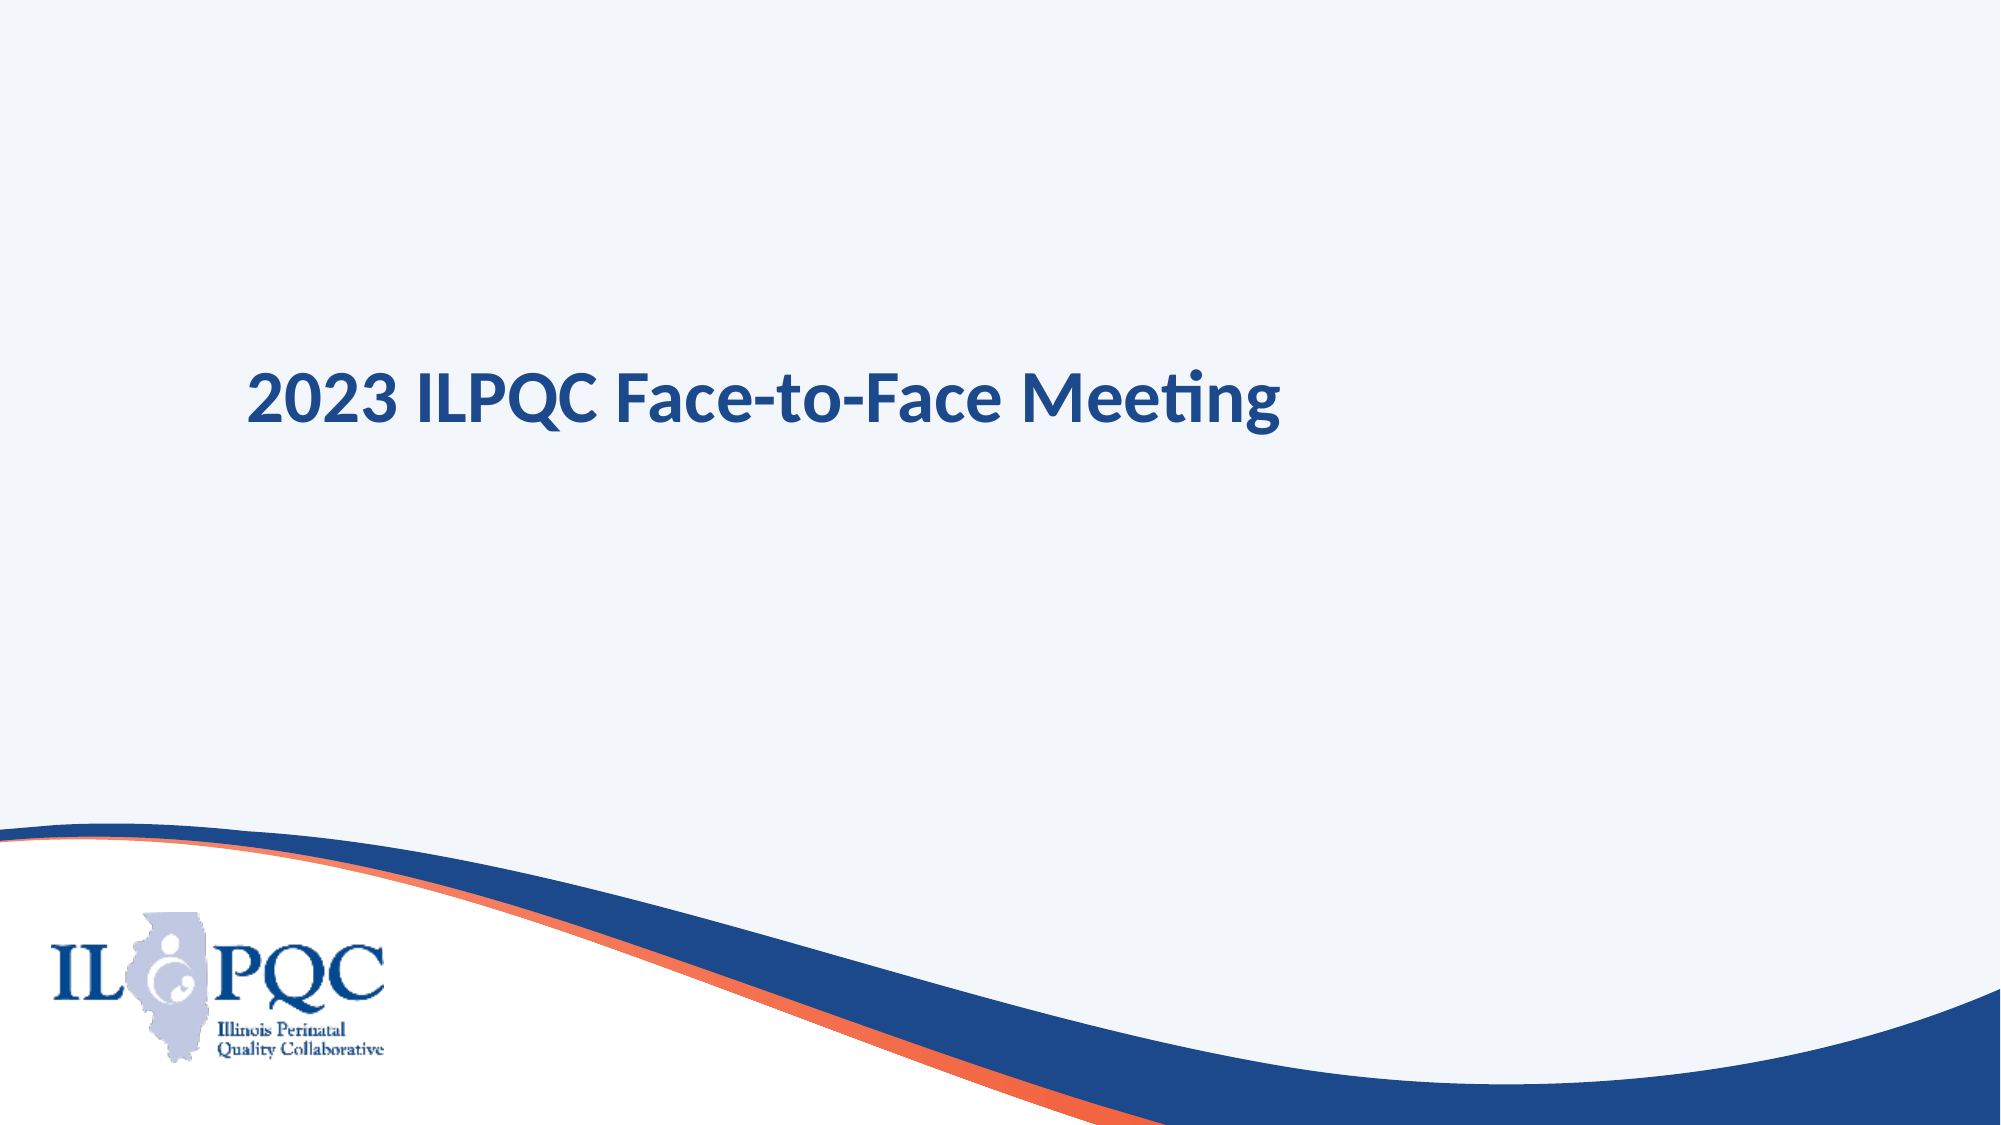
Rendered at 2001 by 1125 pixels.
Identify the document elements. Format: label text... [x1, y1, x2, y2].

title 2023 ILPQC Face-to-Face Meeting [231, 115, 1769, 446]
picture [51, 912, 384, 1063]
